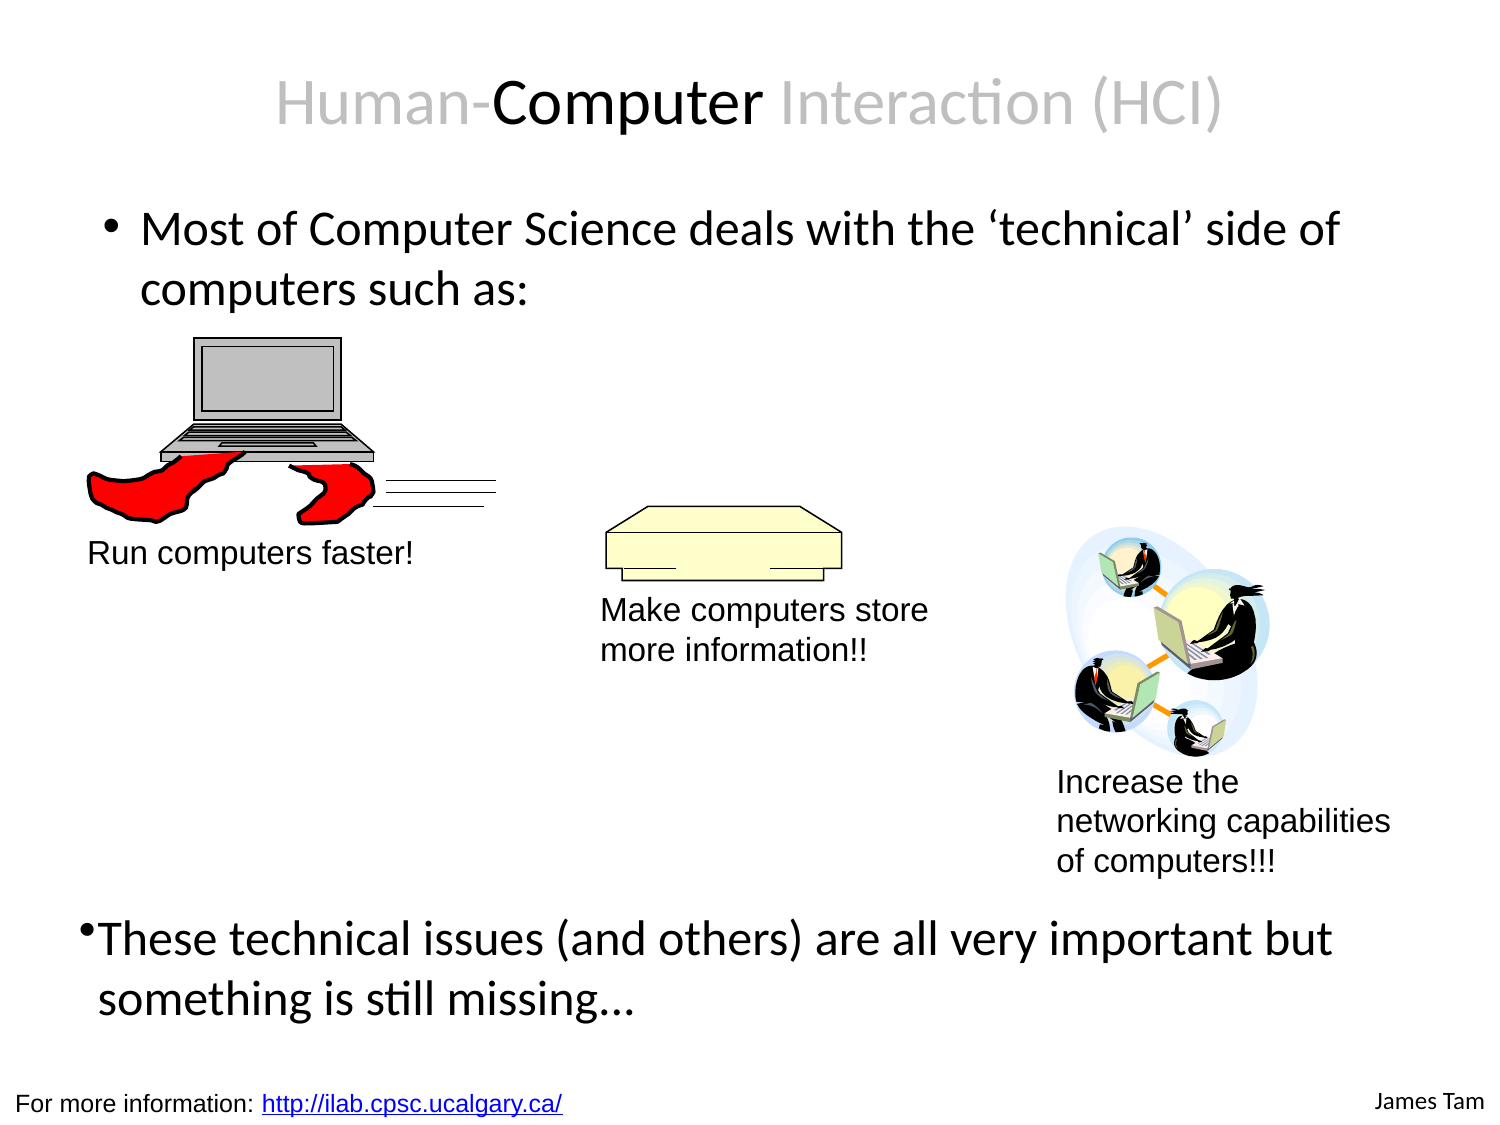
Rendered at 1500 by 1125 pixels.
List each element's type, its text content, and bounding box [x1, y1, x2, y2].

title Human-Computer Interaction (HCI) [75, 45, 1425, 150]
text_box These technical issues (and others) are all very important but something is still missing... [63, 897, 1356, 1034]
text_box For more information: http://ilab.cpsc.ucalgary.ca/ [0, 1079, 1356, 1125]
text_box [1055, 523, 1417, 888]
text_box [599, 506, 961, 677]
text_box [86, 337, 497, 579]
list Most of Computer Science deals with the ‘technical’ side of computers such as: [87, 187, 1438, 1075]
